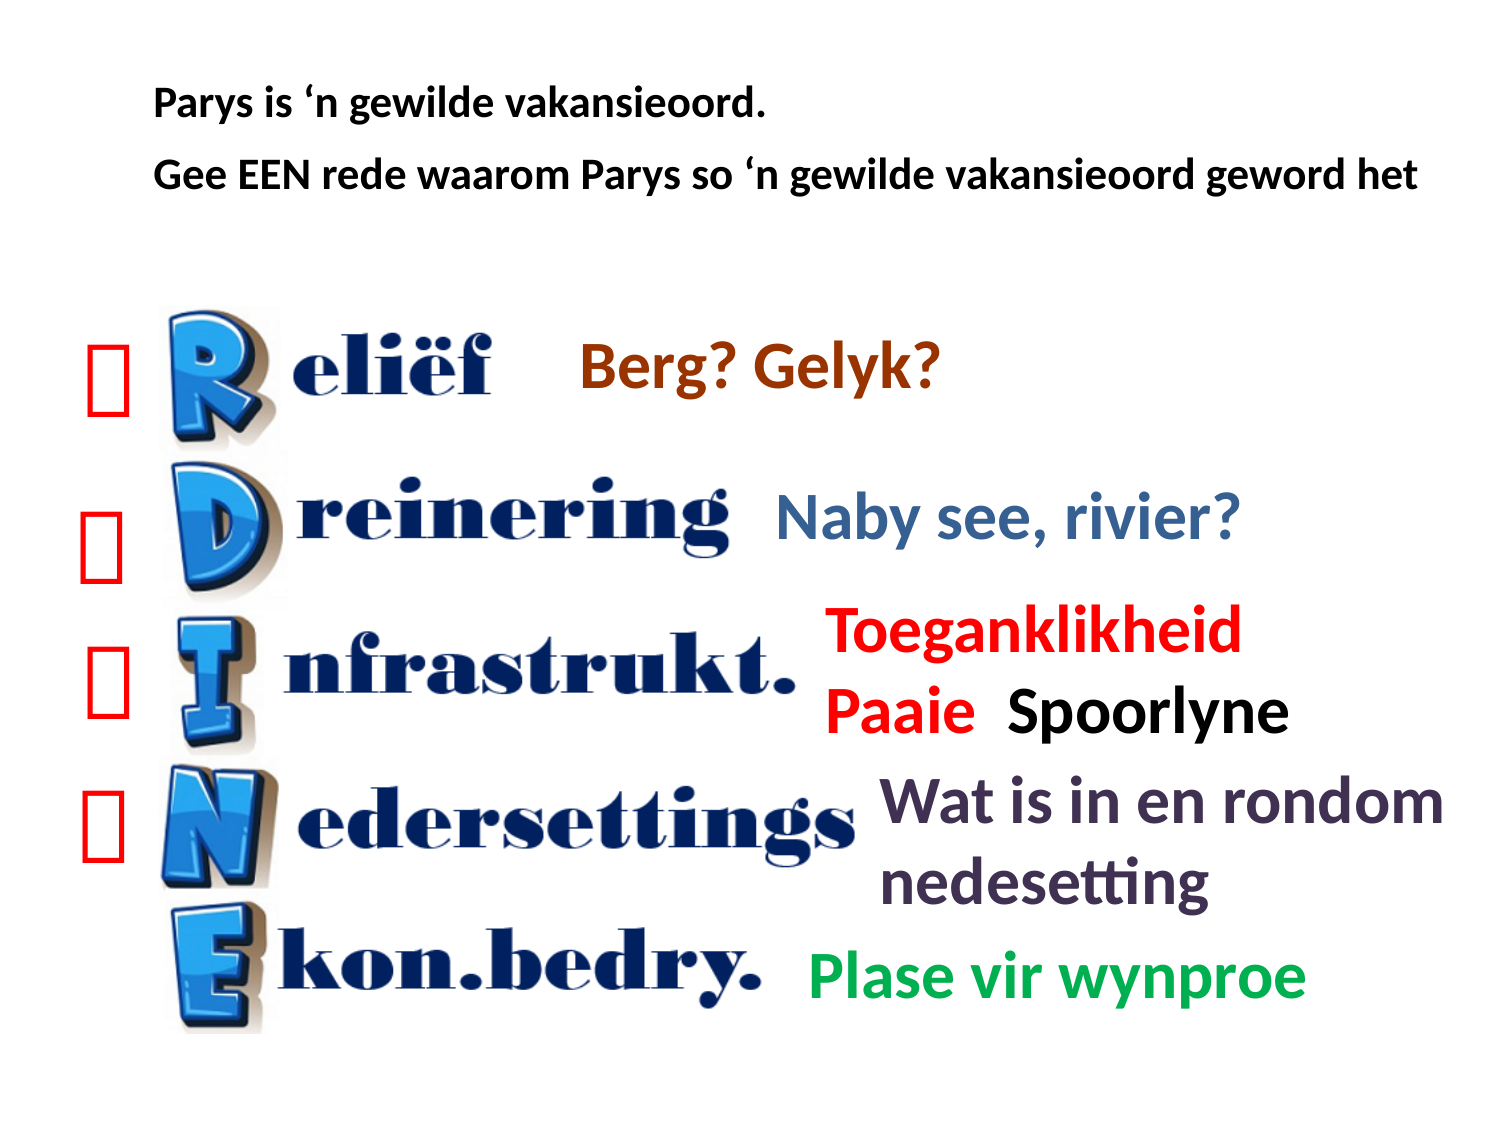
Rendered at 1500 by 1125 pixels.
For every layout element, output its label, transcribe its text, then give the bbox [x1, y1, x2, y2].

text_box  [63, 610, 152, 747]
text_box Plase vir wynproe [873, 923, 1500, 1020]
text_box Wat is in en rondom nedesetting [873, 748, 1500, 923]
text_box Berg? Gelyk? [873, 313, 1496, 410]
text_box Naby see, rivier? [873, 464, 1500, 561]
text_box Toeganklikheid Paaie Spoorlyne [873, 577, 1456, 748]
text_box Parys is ‘n gewilde vakansieoord. Gee EEN rede waarom Parys so ‘n gewilde vakansieoord geword het [138, 64, 1500, 206]
picture [157, 305, 869, 1034]
text_box  [56, 475, 152, 612]
text_box  [63, 308, 153, 446]
text_box  [58, 755, 152, 892]
